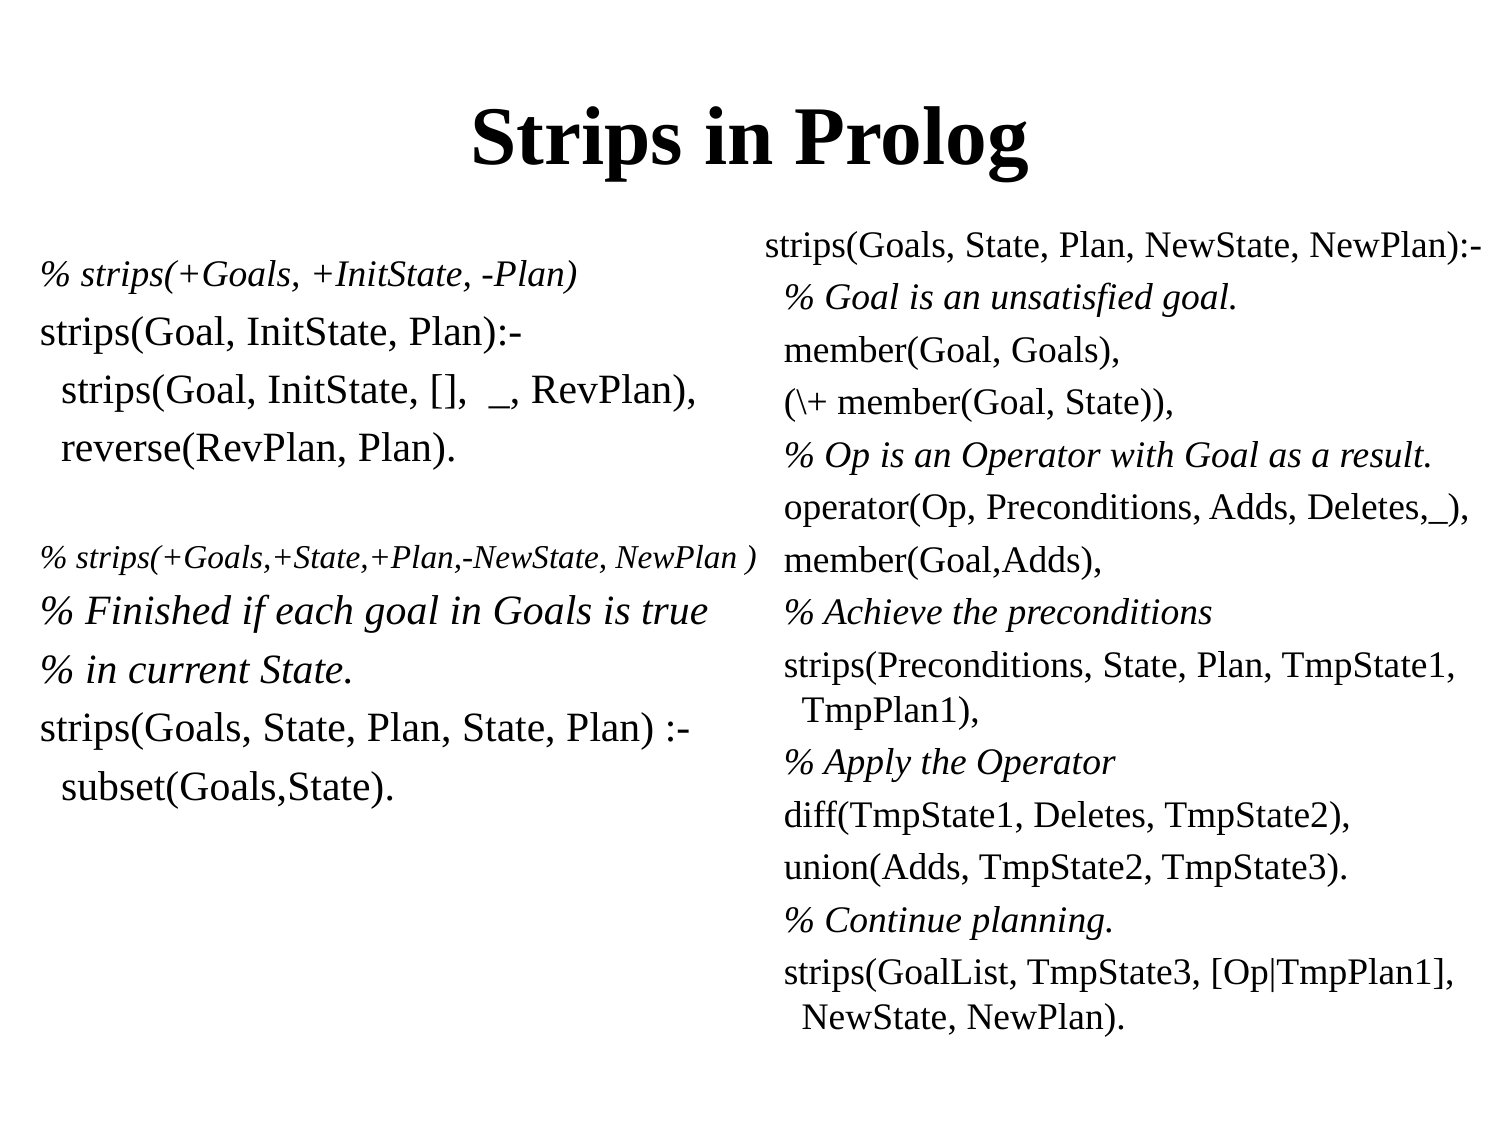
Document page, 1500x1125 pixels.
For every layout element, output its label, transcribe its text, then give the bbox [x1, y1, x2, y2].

text_box strips(Goals, State, Plan, NewState, NewPlan):- % Goal is an unsatisfied goal. member(Goal, Goals), (\+ member(Goal, State)), % Op is an Operator with Goal as a result. operator(Op, Preconditions, Adds, Deletes,_), member(Goal,Adds), % Achieve the preconditions strips(Preconditions, State, Plan, TmpState1, TmpPlan1), % Apply the Operator diff(TmpState1, Deletes, TmpState2), union(Adds, TmpState2, TmpState3). % Continue planning. strips(GoalList, TmpState3, [Op|TmpPlan1], NewState, NewPlan). [749, 212, 1500, 1063]
title Strips in Prolog [112, 37, 1388, 225]
list % strips(+Goals, +InitState, -Plan) strips(Goal, InitState, Plan):- strips(Goal, InitState, [], _, RevPlan), reverse(RevPlan, Plan). % strips(+Goals,+State,+Plan,-NewState, NewPlan ) % Finished if each goal in Goals is true % in current State. strips(Goals, State, Plan, State, Plan) :- subset(Goals,State). [24, 237, 800, 1088]
